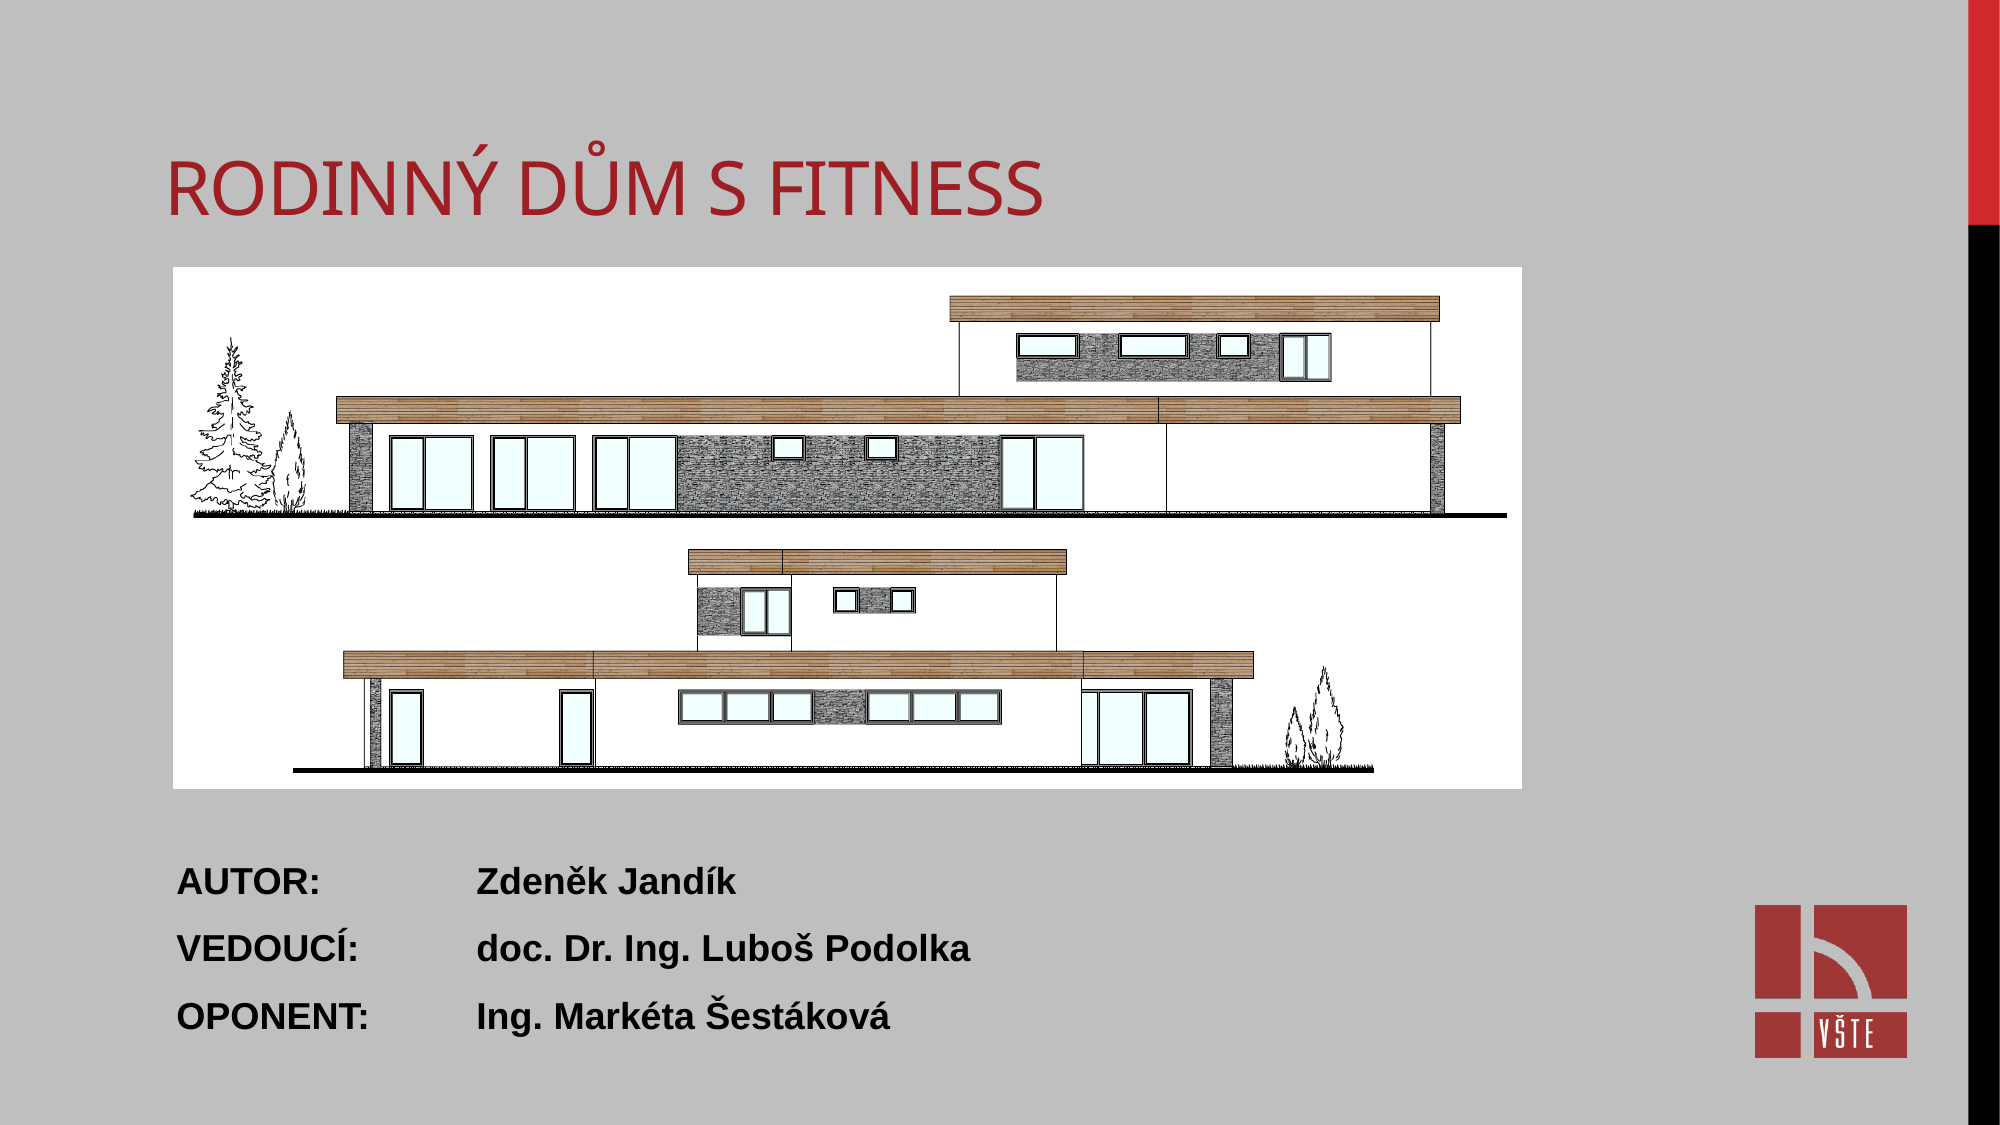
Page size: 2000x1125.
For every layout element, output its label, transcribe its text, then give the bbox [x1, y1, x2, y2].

list AUTOR: Zdeněk Jandík VEDOUCÍ: doc. Dr. Ing. Luboš Podolka OPONENT: Ing. Markéta Šestáková [161, 826, 1100, 1125]
picture [1755, 904, 1907, 1058]
title RODINNÝ DŮM S FITNESS [149, 101, 1876, 239]
picture [172, 266, 1522, 789]
